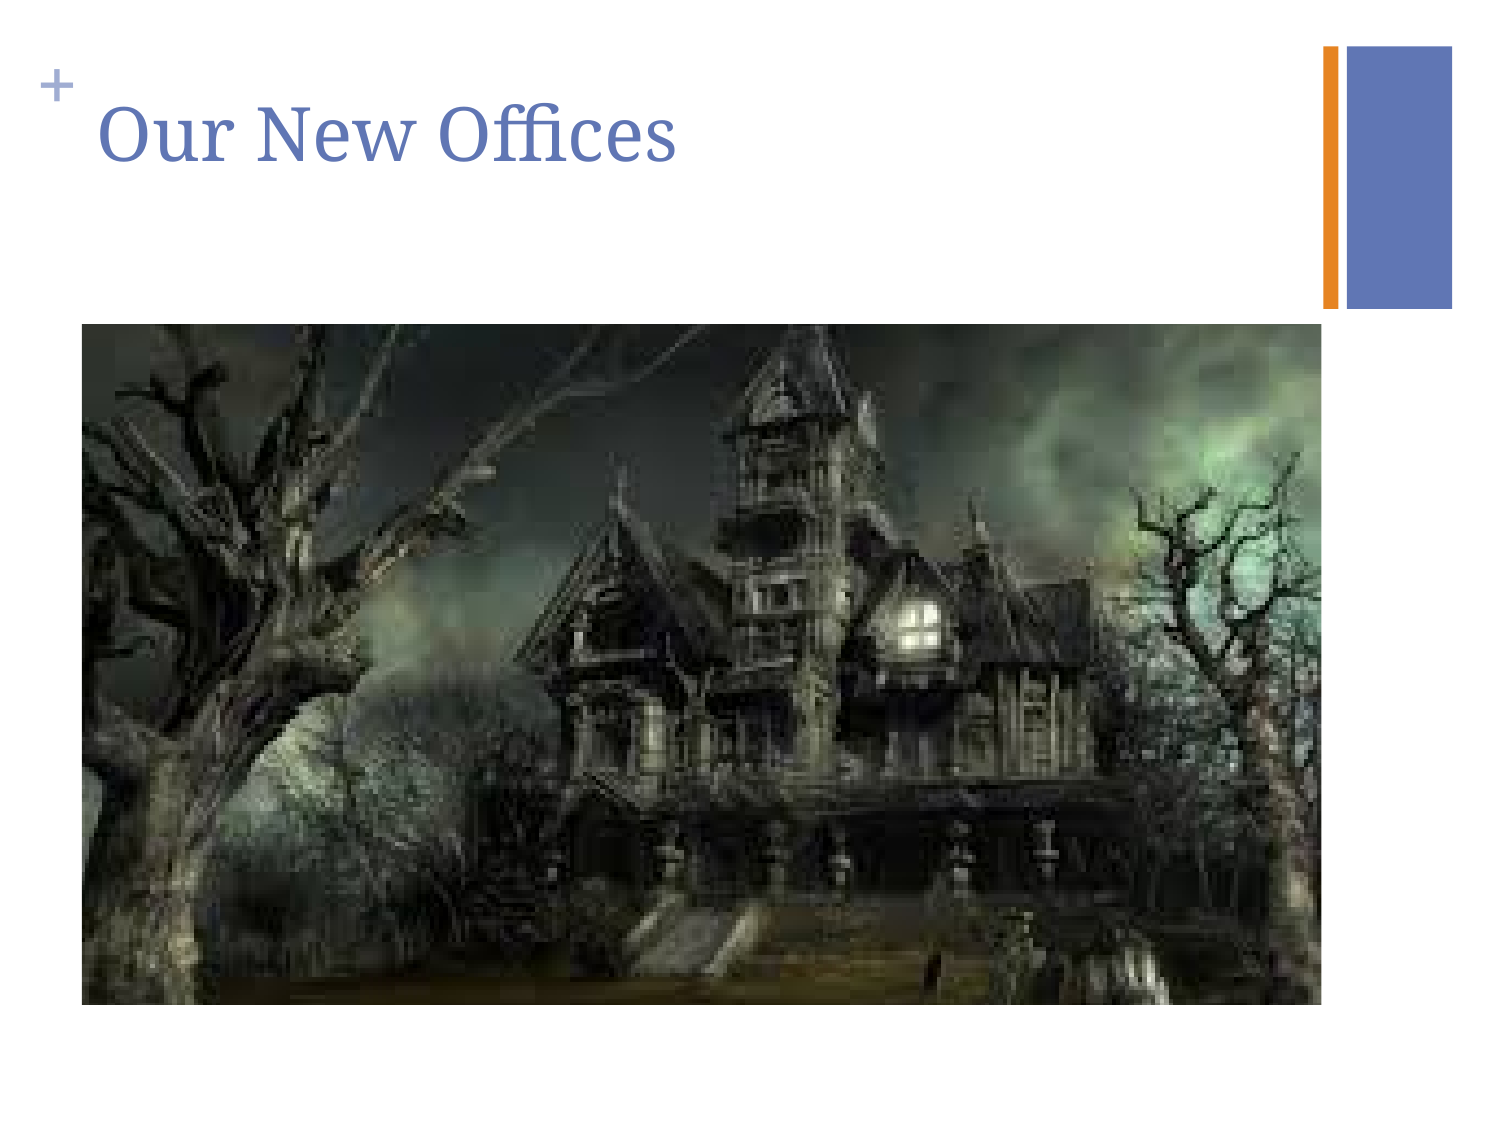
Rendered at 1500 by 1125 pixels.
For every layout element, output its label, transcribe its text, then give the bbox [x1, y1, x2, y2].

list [81, 324, 1322, 1006]
title Our New Offices [81, 79, 1322, 263]
